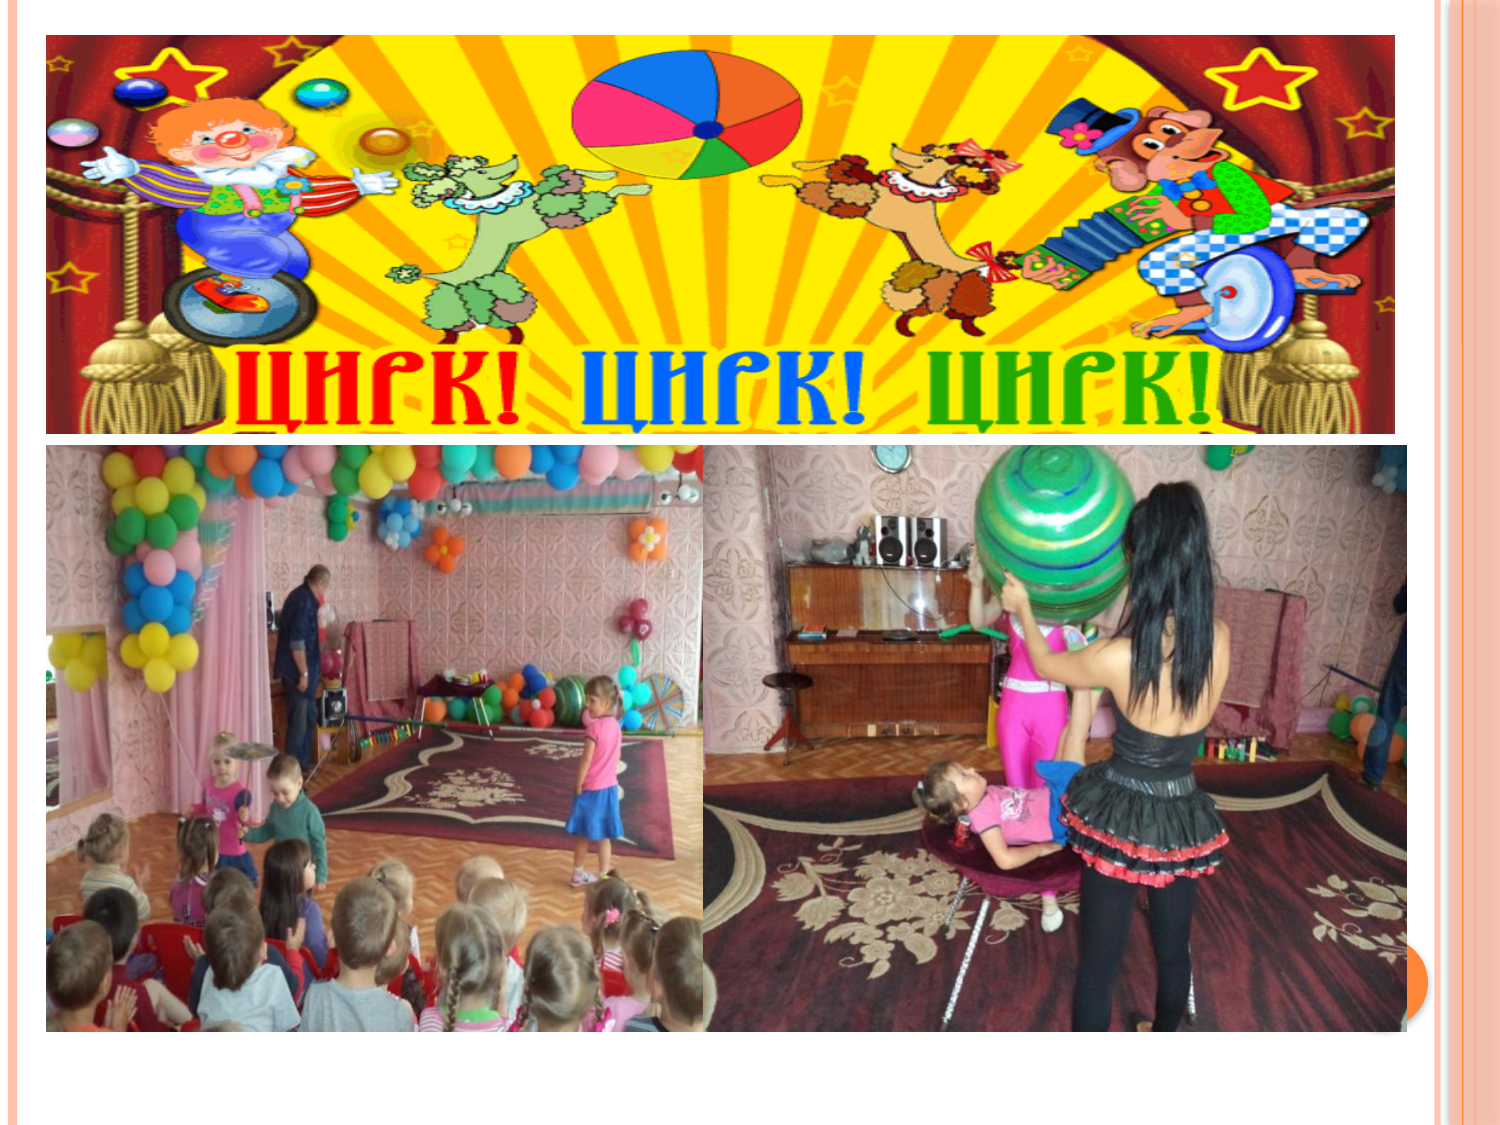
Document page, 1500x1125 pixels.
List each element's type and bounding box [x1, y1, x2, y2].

picture [46, 34, 1395, 435]
picture [46, 444, 1407, 1032]
